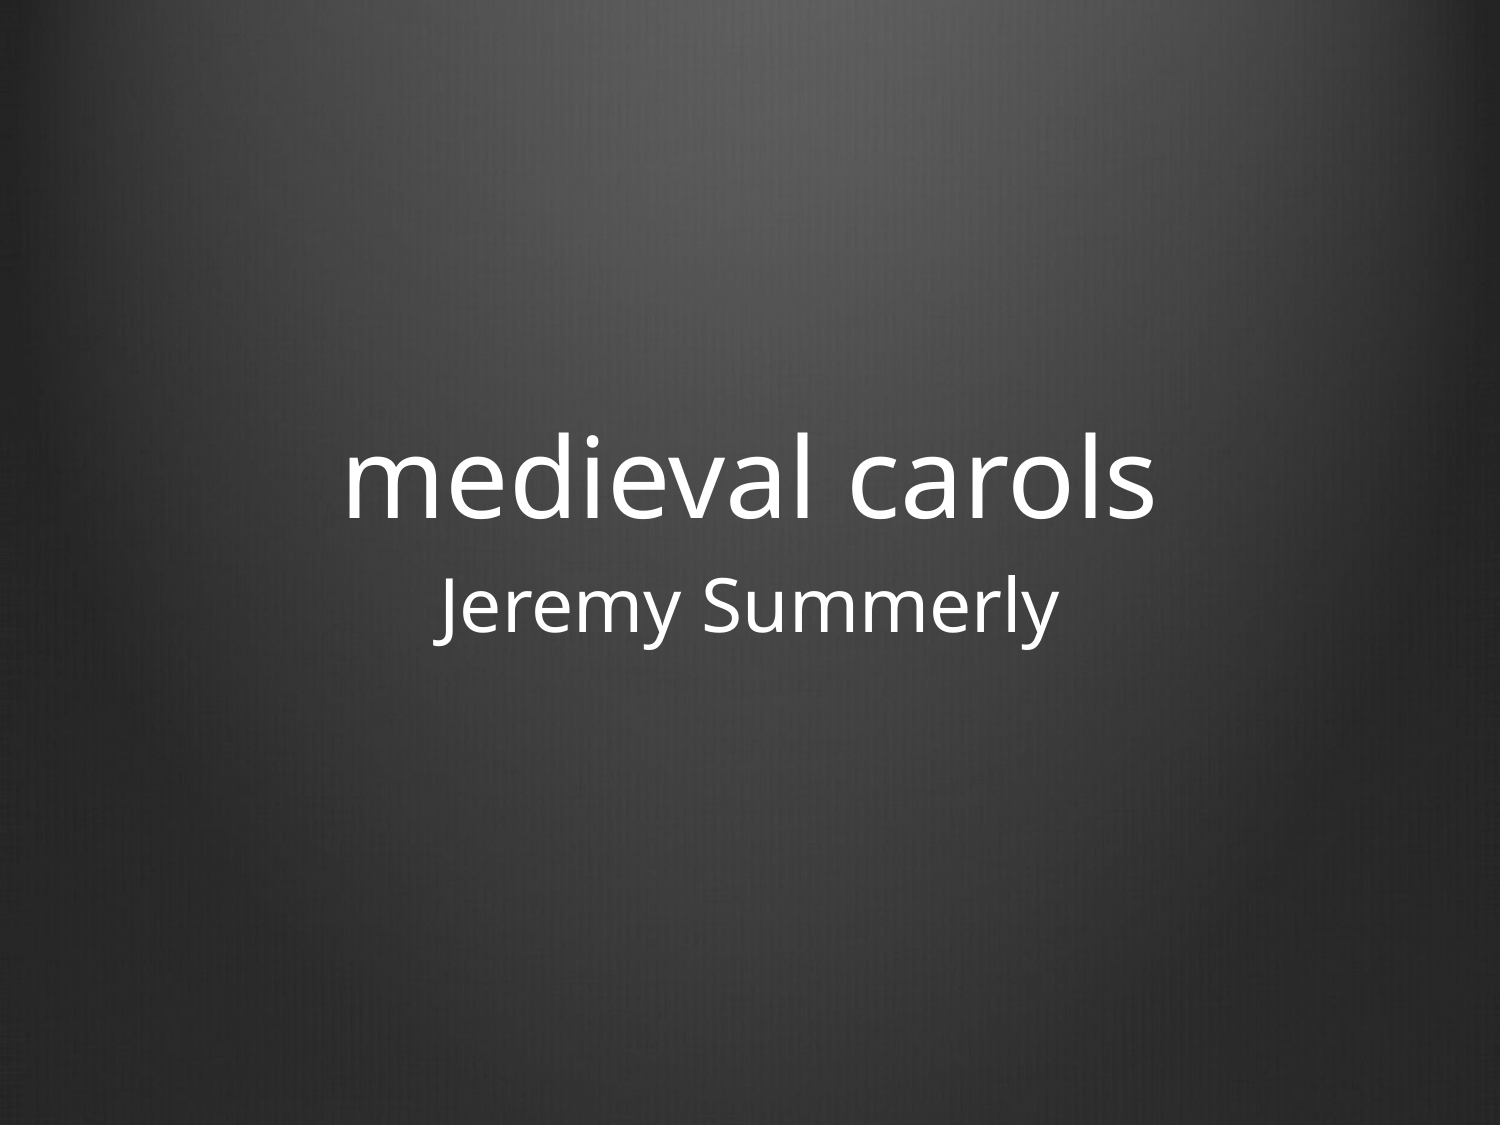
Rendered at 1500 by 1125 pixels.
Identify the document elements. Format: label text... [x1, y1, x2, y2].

title medieval carols [112, 387, 1388, 549]
subtitle Jeremy Summerly [112, 549, 1388, 694]
